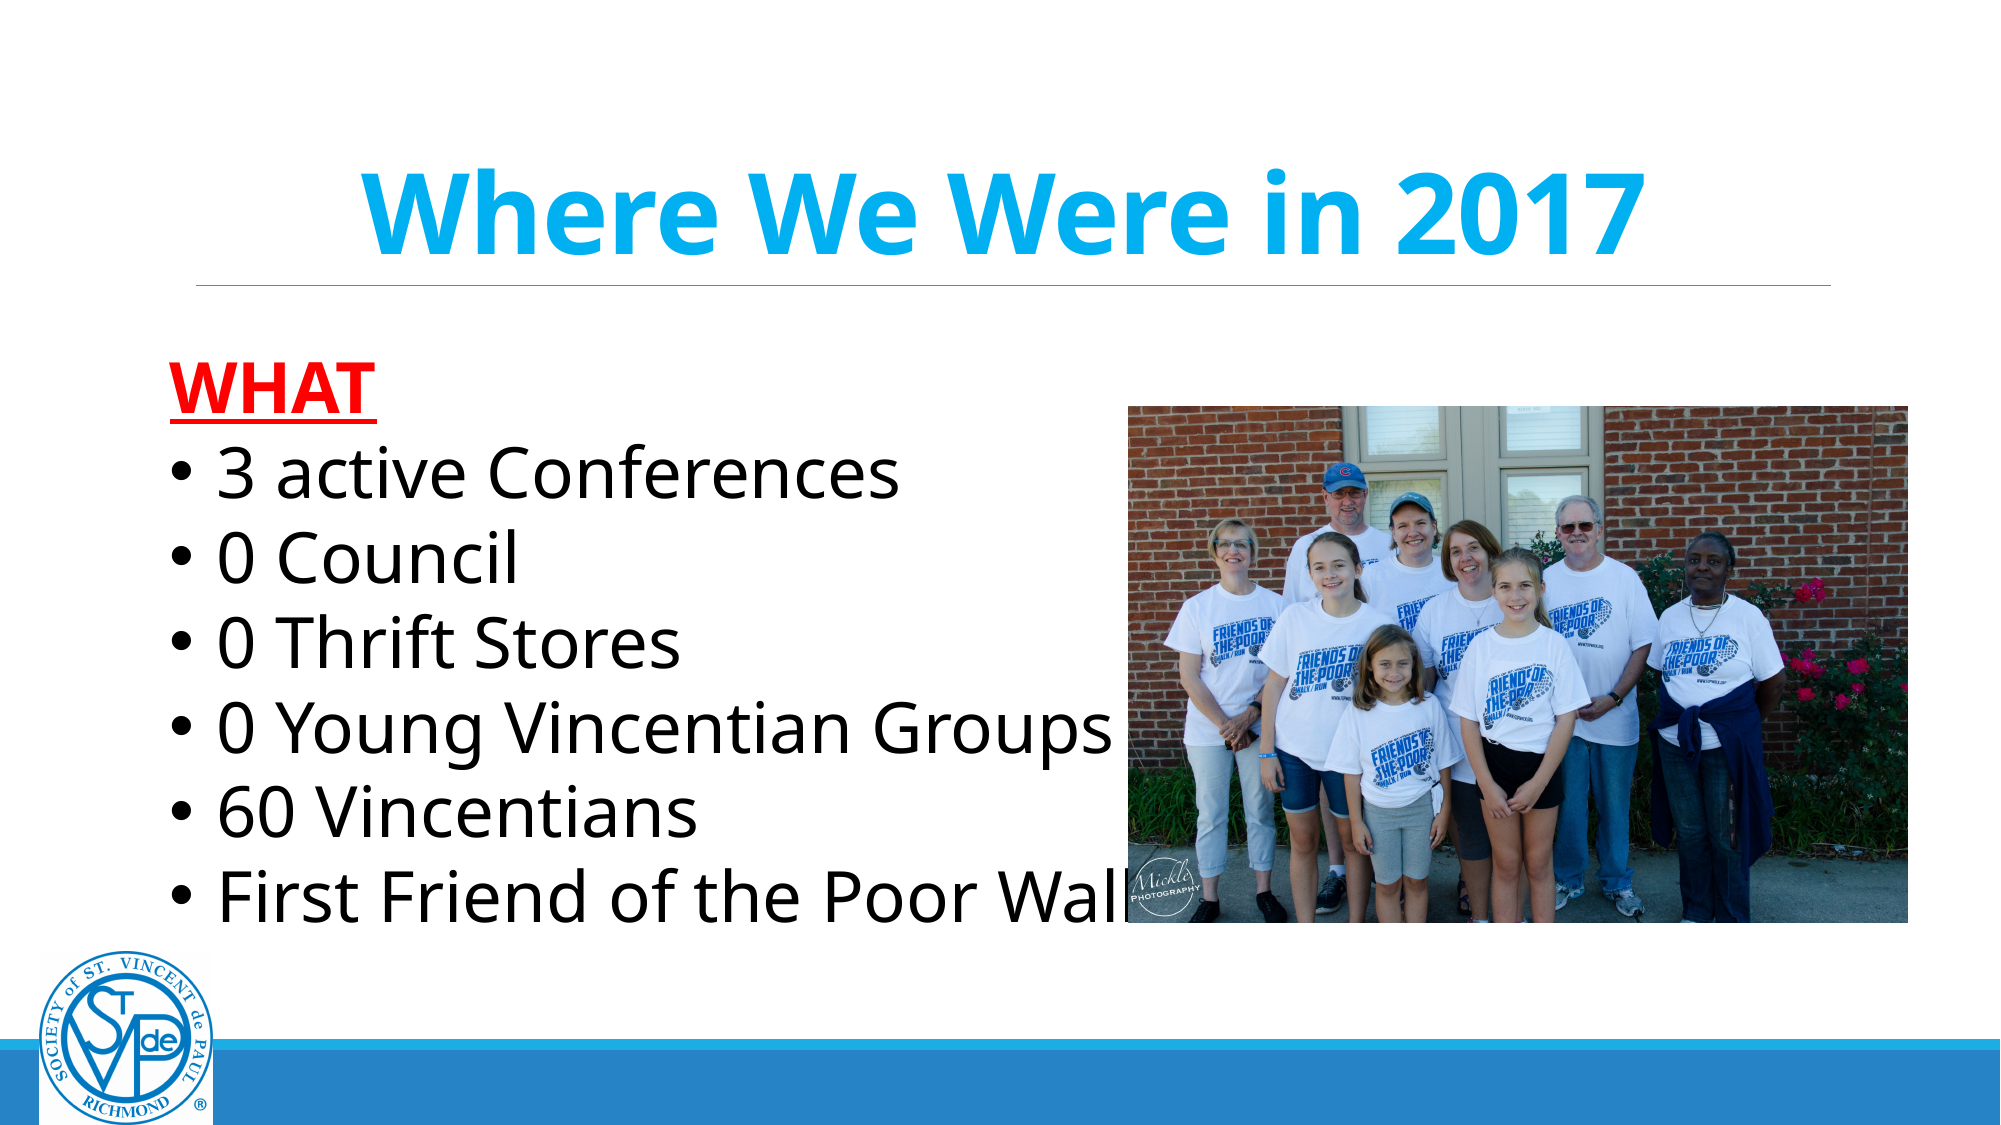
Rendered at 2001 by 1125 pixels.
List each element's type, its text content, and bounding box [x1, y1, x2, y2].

title Where We Were in 2017 [180, 47, 1830, 285]
text_box WHAT 3 active Conferences 0 Council 0 Thrift Stores 0 Young Vincentian Groups 60 Vincentians First Friend of the Poor Walk [154, 335, 1185, 945]
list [1128, 406, 1909, 924]
picture [38, 950, 214, 1125]
